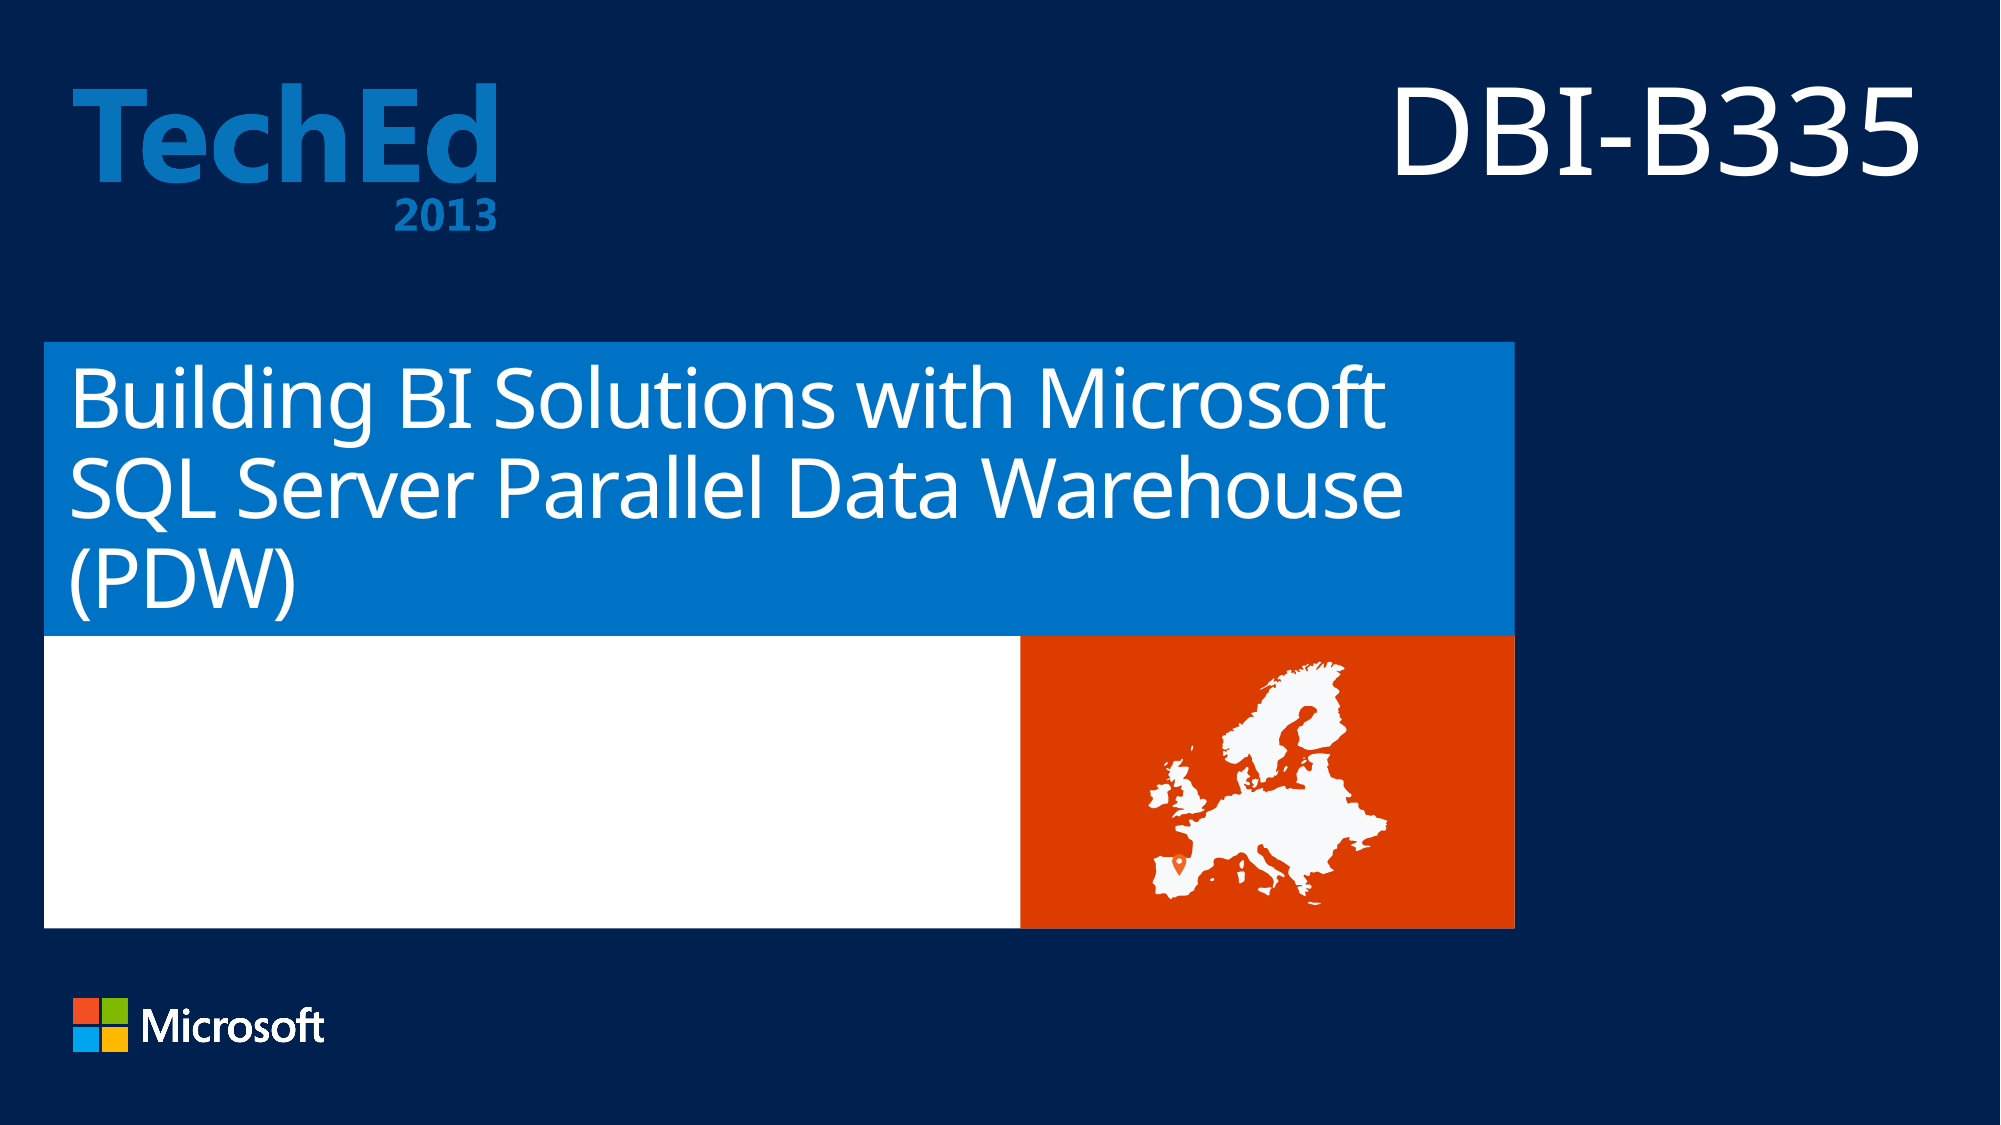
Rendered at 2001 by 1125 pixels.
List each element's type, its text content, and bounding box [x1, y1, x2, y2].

title Building BI Solutions with Microsoft SQL Server Parallel Data Warehouse (PDW) [44, 341, 1517, 636]
picture [73, 998, 324, 1052]
list DBI-B335 [1044, 69, 1927, 220]
list Igor Stanko igorstan@microsoft.com [44, 636, 1021, 931]
picture [73, 83, 496, 231]
